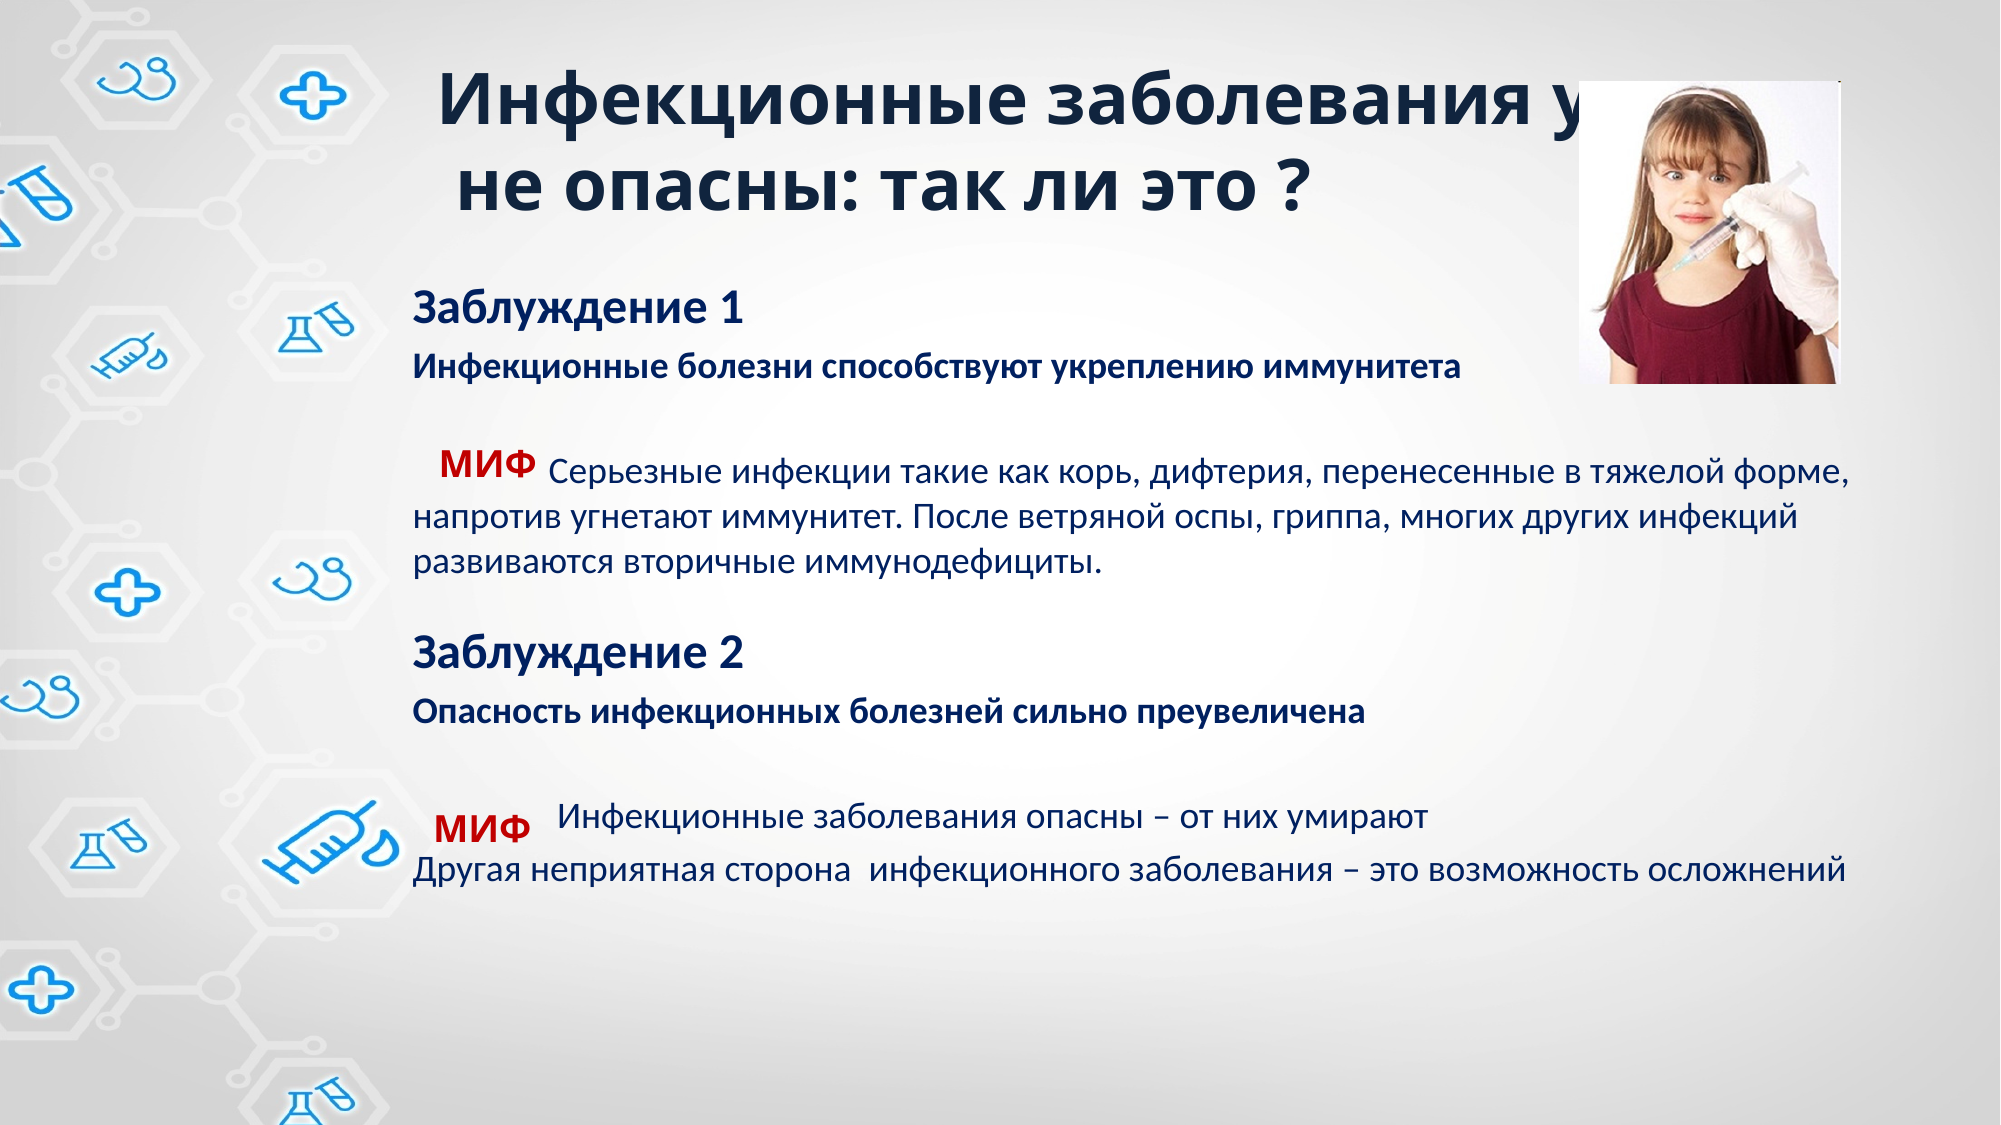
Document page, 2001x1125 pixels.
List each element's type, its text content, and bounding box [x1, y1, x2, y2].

title Инфекционные заболевания уже не опасны: так ли это ? [421, 45, 1938, 233]
list Заблуждение 1 Инфекционные болезни способствуют укреплению иммунитета Серьезные инфекции такие как корь, дифтерия, перенесенные в тяжелой форме, напротив угнетают иммунитет. После ветряной оспы, гриппа, многих других инфекций развиваются вторичные иммунодефициты. Заблуждение 2 Опасность инфекционных болезней сильно преувеличена Инфекционные заболевания опасны – от них умирают Другая неприятная сторона инфекционного заболевания – это возможность осложнений [397, 266, 1914, 1009]
picture [0, 0, 2001, 1125]
text_box МИФ [423, 432, 552, 493]
text_box МИФ [418, 797, 547, 858]
